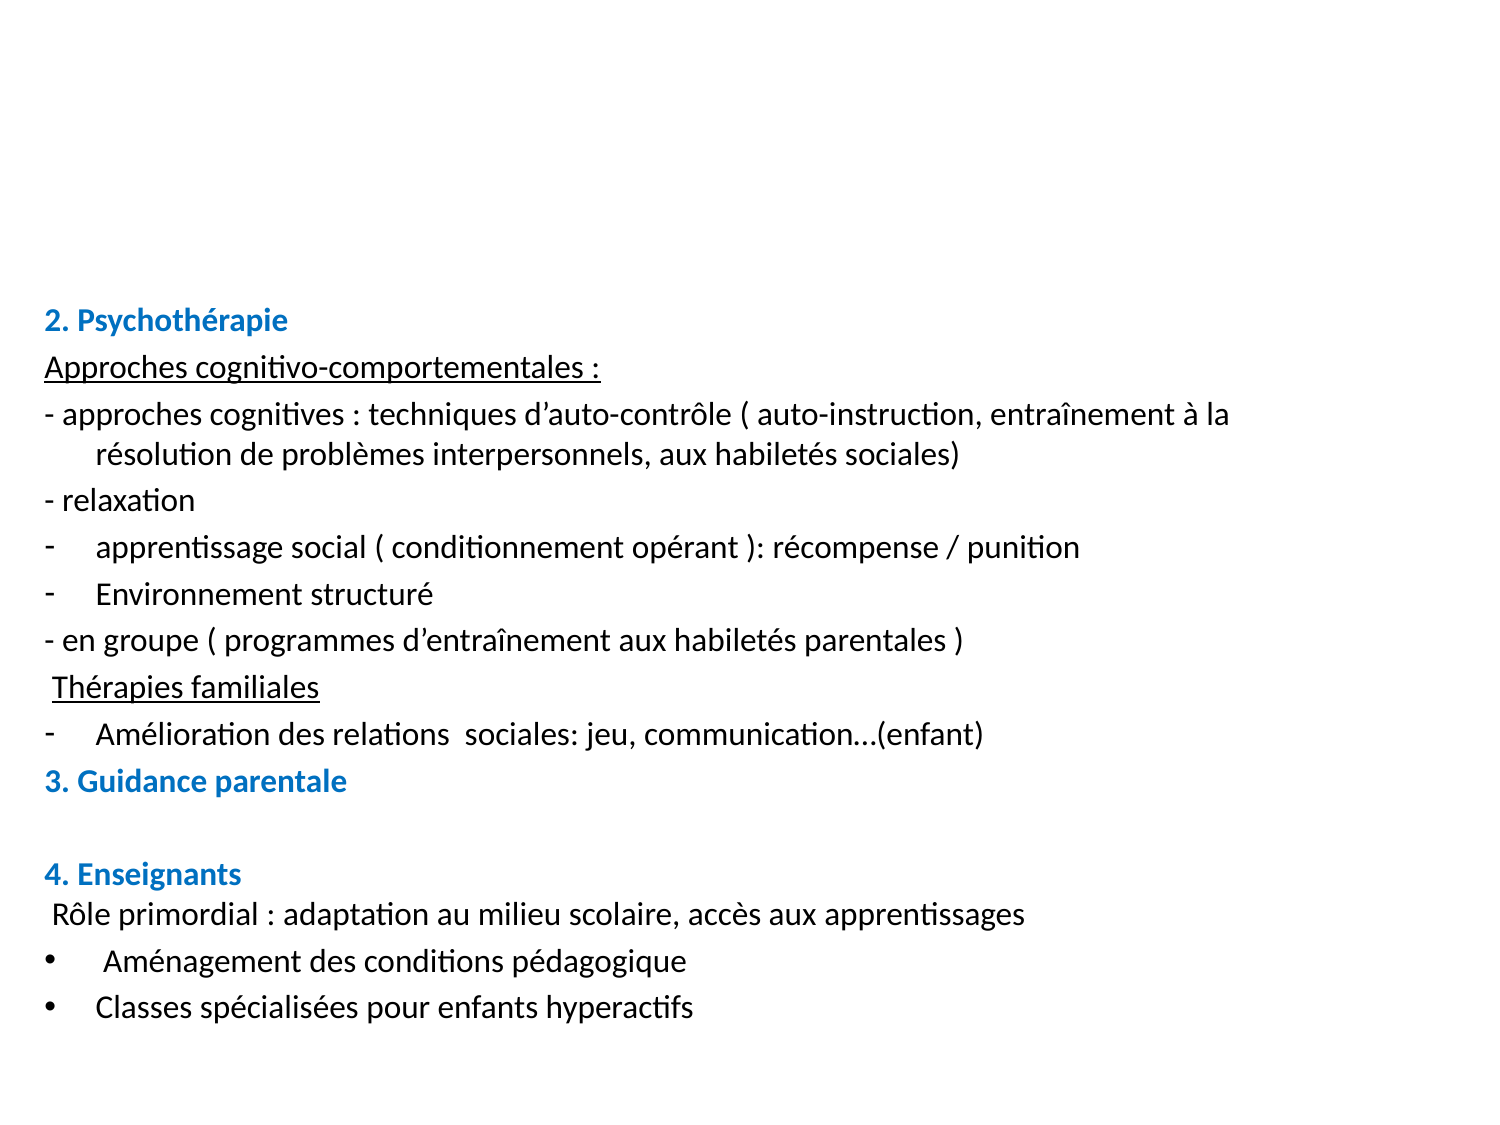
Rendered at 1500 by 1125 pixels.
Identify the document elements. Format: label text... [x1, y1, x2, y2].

list 2. Psychothérapie Approches cognitivo-comportementales : - approches cognitives : techniques d’auto-contrôle ( auto-instruction, entraînement à la résolution de problèmes interpersonnels, aux habiletés sociales) - relaxation apprentissage social ( conditionnement opérant ): récompense / punition Environnement structuré - en groupe ( programmes d’entraînement aux habiletés parentales ) Thérapies familiales Amélioration des relations sociales: jeu, communication…(enfant) 3. Guidance parentale 4. Enseignants Rôle primordial : adaptation au milieu scolaire, accès aux apprentissages Aménagement des conditions pédagogique Classes spécialisées pour enfants hyperactifs [29, 290, 1380, 1034]
